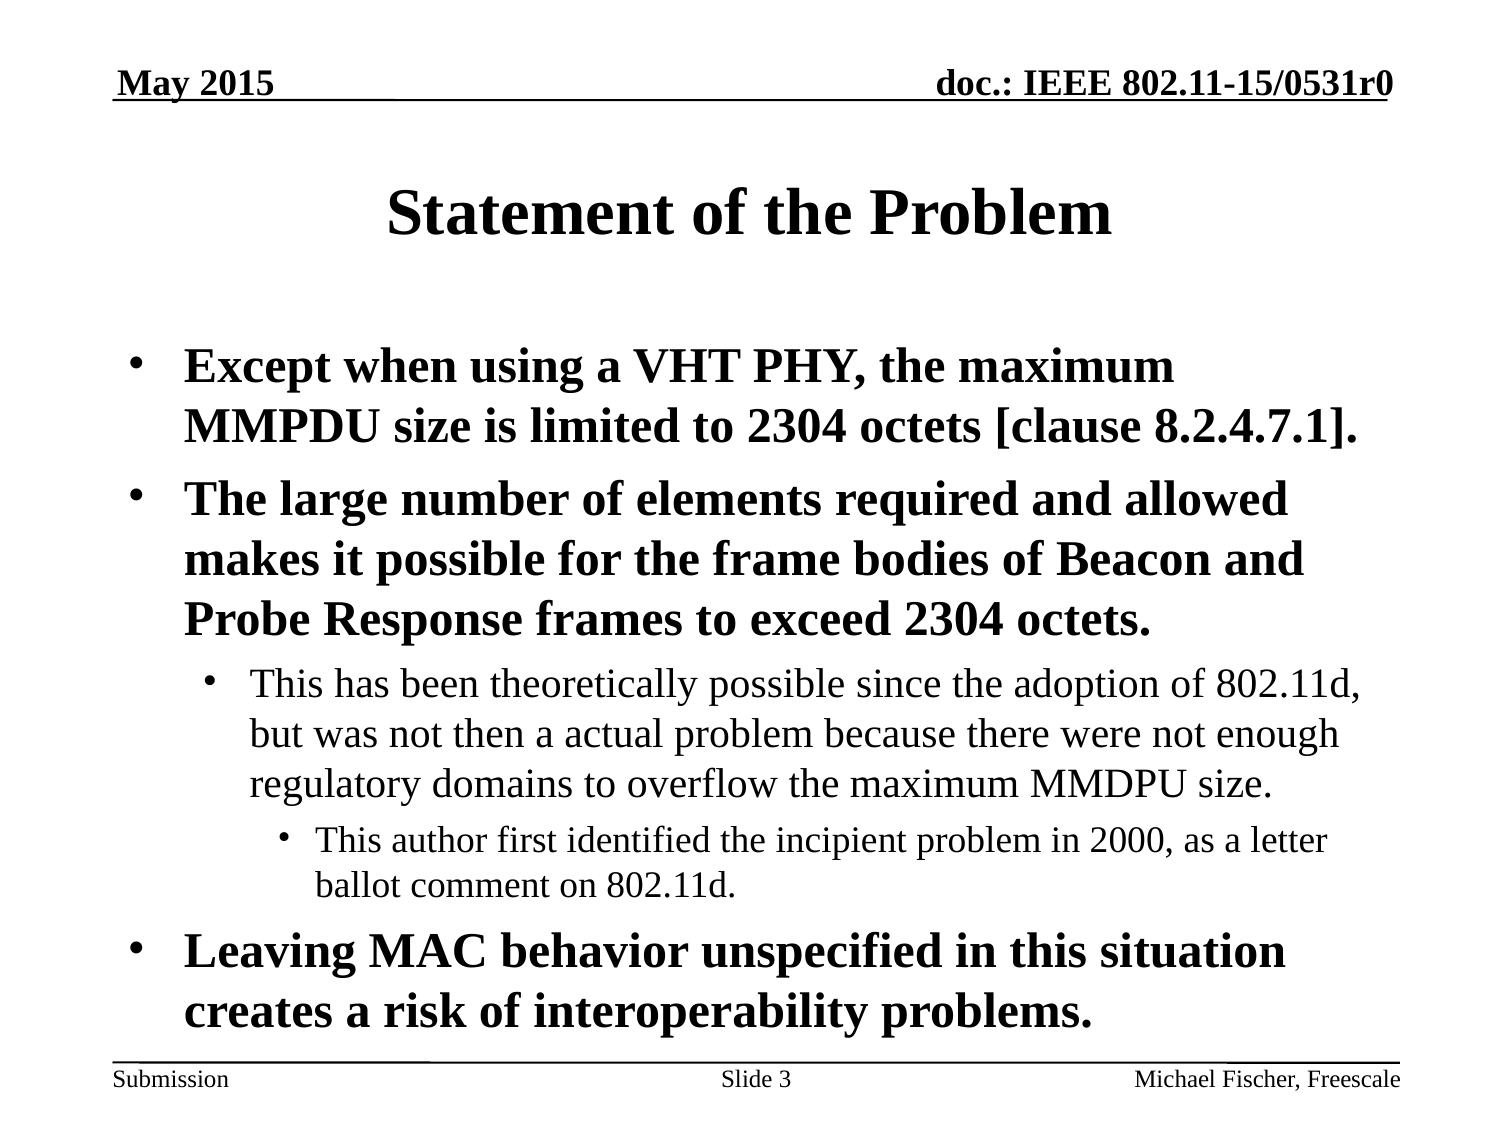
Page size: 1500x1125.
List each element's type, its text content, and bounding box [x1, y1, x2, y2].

title Statement of the Problem [112, 111, 1388, 303]
slide_number Slide 3 [712, 1061, 800, 1123]
footer Michael Fischer, Freescale [1031, 1061, 1402, 1093]
list Except when using a VHT PHY, the maximum MMPDU size is limited to 2304 octets [clause 8.2.4.7.1]. The large number of elements required and allowed makes it possible for the frame bodies of Beacon and Probe Response frames to exceed 2304 octets. This has been theoretically possible since the adoption of 802.11d, but was not then a actual problem because there were not enough regulatory domains to overflow the maximum MMDPU size. This author first identified the incipient problem in 2000, as a letter ballot comment on 802.11d. Leaving MAC behavior unspecified in this situation creates a risk of interoperability problems. [112, 324, 1388, 1001]
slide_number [116, 58, 507, 104]
